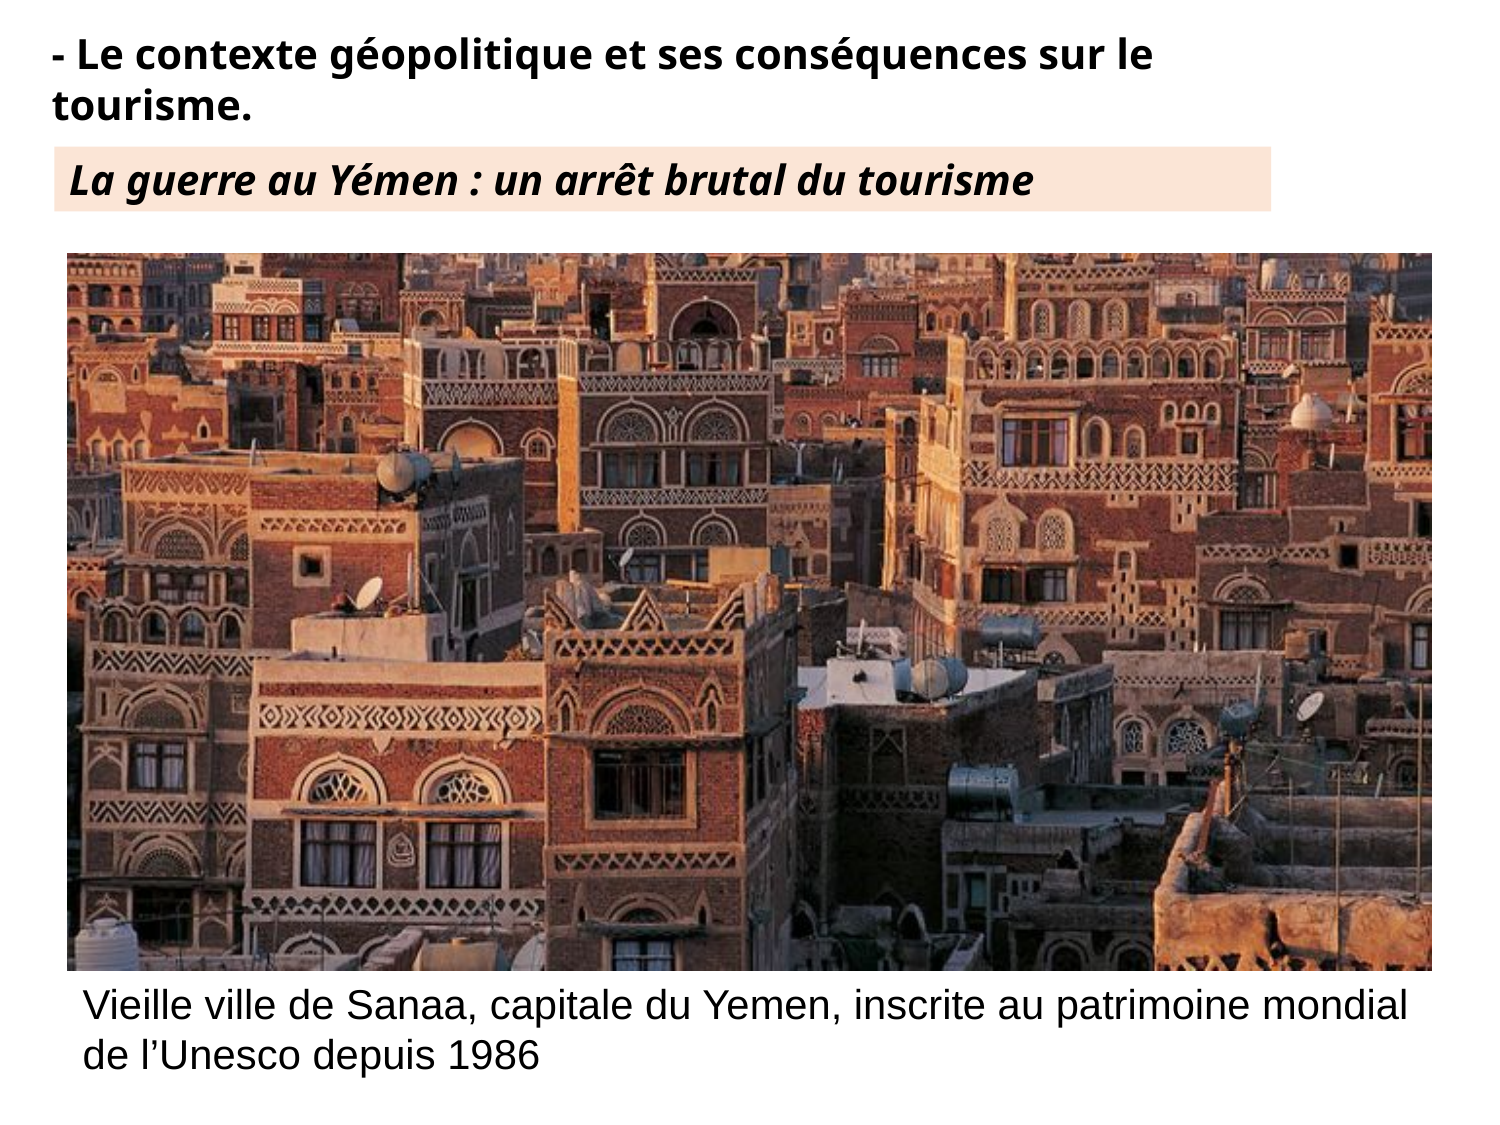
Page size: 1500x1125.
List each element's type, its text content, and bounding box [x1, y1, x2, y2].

picture [67, 253, 1432, 971]
text_box La guerre au Yémen : un arrêt brutal du tourisme [54, 146, 1272, 212]
text_box - Le contexte géopolitique et ses conséquences sur le tourisme. [36, 21, 1182, 136]
text_box Vieille ville de Sanaa, capitale du Yemen, inscrite au patrimoine mondial de l’Unesco depuis 1986 [67, 971, 1432, 1085]
